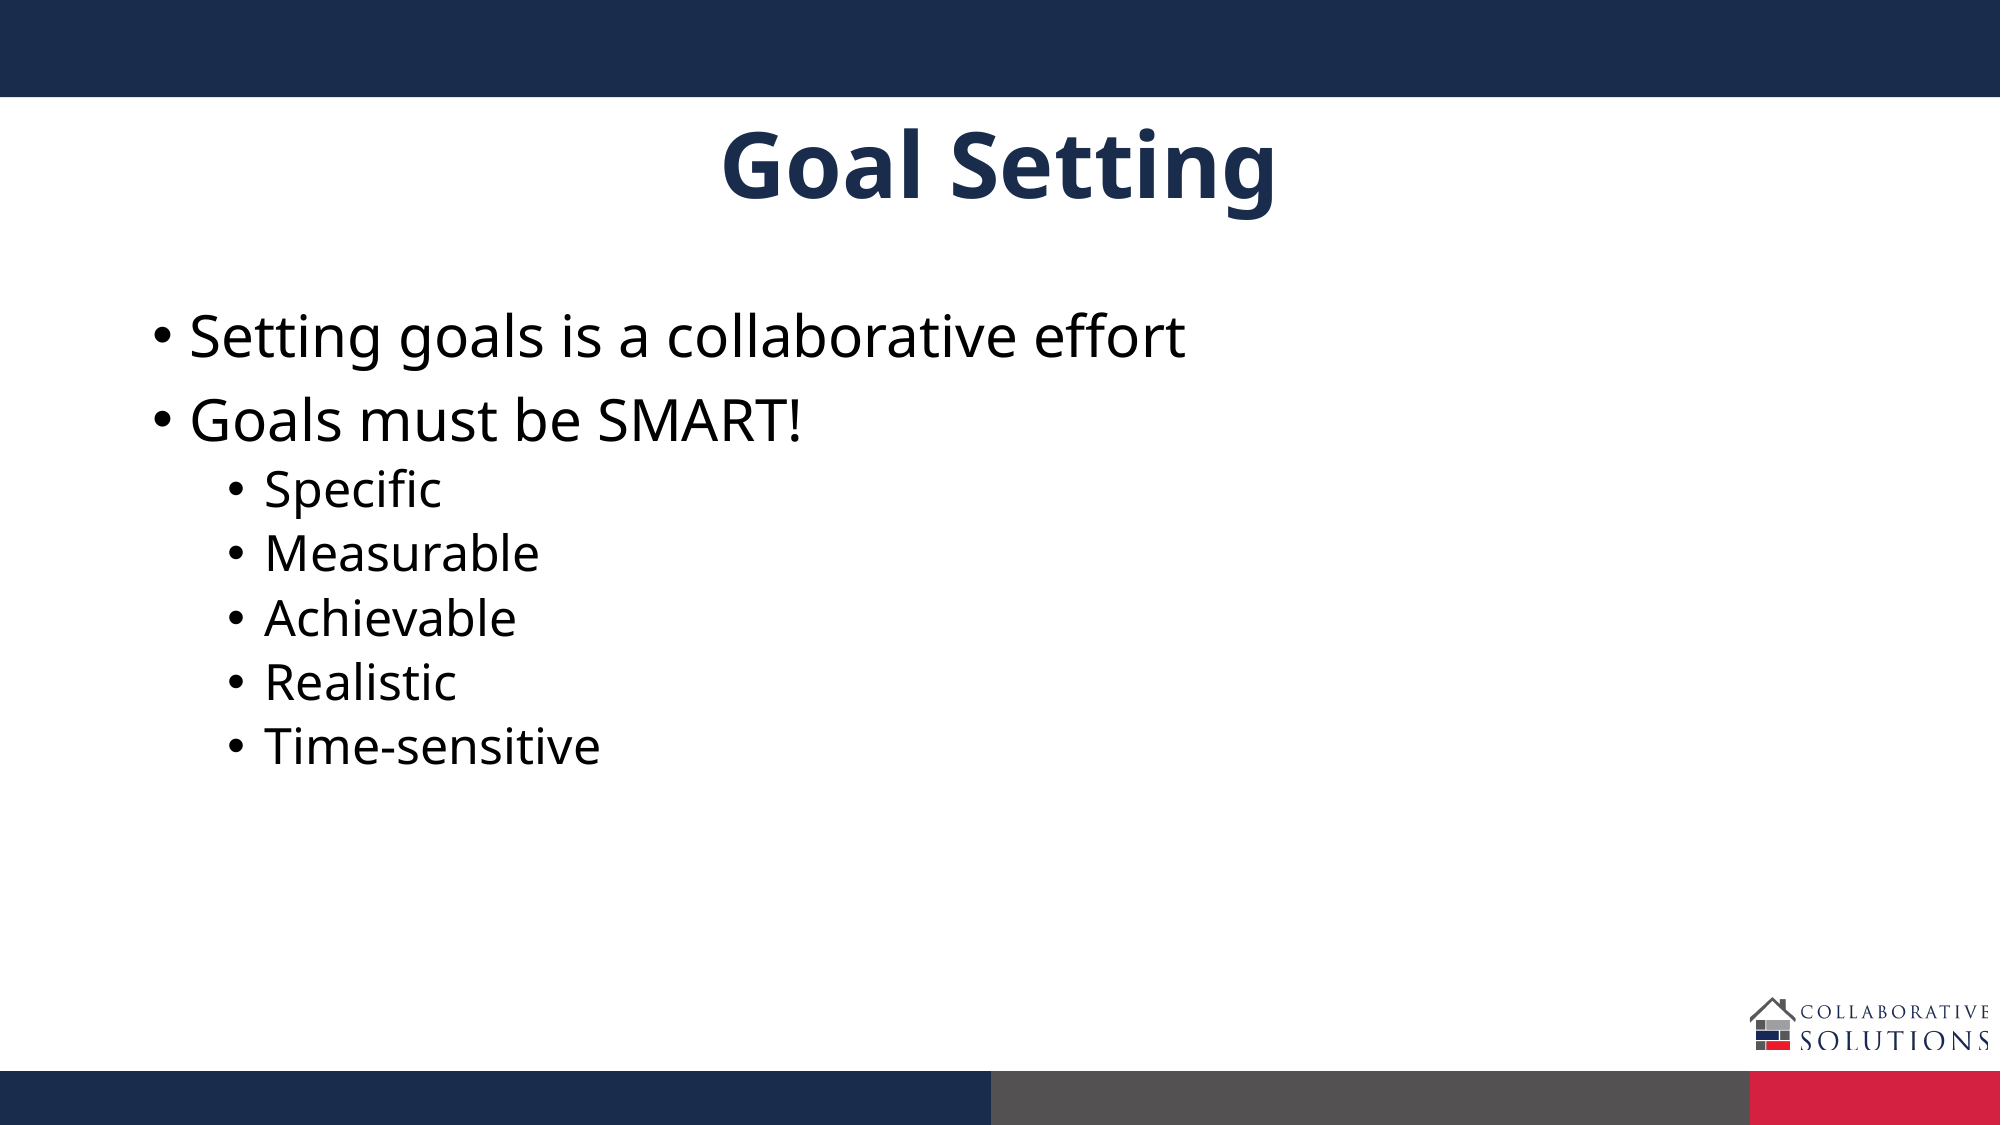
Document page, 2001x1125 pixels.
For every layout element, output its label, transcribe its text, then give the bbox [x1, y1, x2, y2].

list Setting goals is a collaborative effort Goals must be SMART! Specific Measurable Achievable Realistic Time-sensitive [137, 299, 1863, 1014]
text_box [1751, 1070, 2000, 1125]
text_box [0, 1070, 990, 1125]
text_box [990, 1070, 1751, 1125]
picture [1749, 997, 1988, 1050]
text_box [0, 0, 2000, 98]
title Goal Setting [137, 98, 1863, 278]
